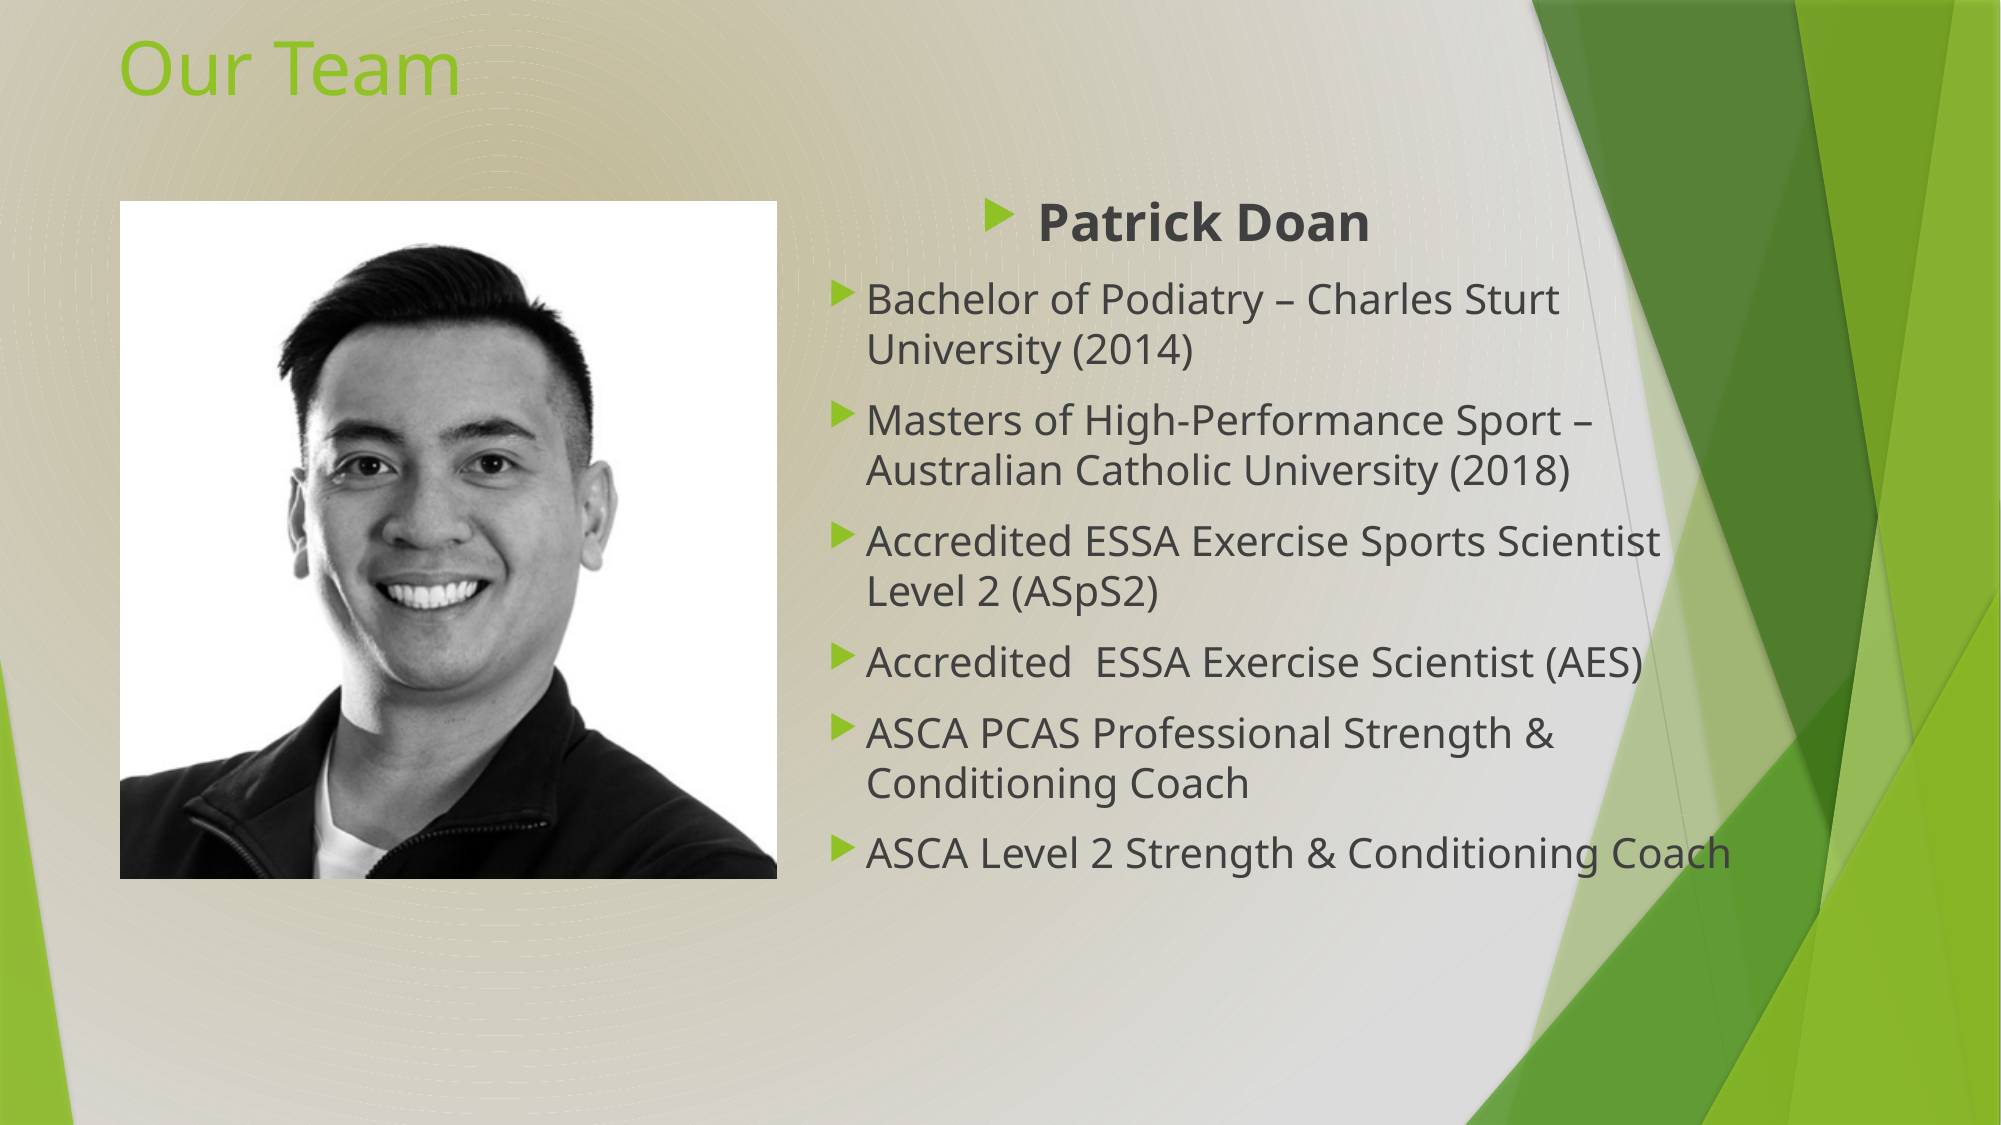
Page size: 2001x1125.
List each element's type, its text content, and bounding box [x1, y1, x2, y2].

picture [119, 201, 777, 879]
title Our Team [102, 12, 1514, 230]
list Patrick Doan Bachelor of Podiatry – Charles Sturt University (2014) Masters of High-Performance Sport – Australian Catholic University (2018) Accredited ESSA Exercise Sports Scientist Level 2 (ASpS2) Accredited ESSA Exercise Scientist (AES) ASCA PCAS Professional Strength & Conditioning Coach ASCA Level 2 Strength & Conditioning Coach [588, 182, 1765, 718]
